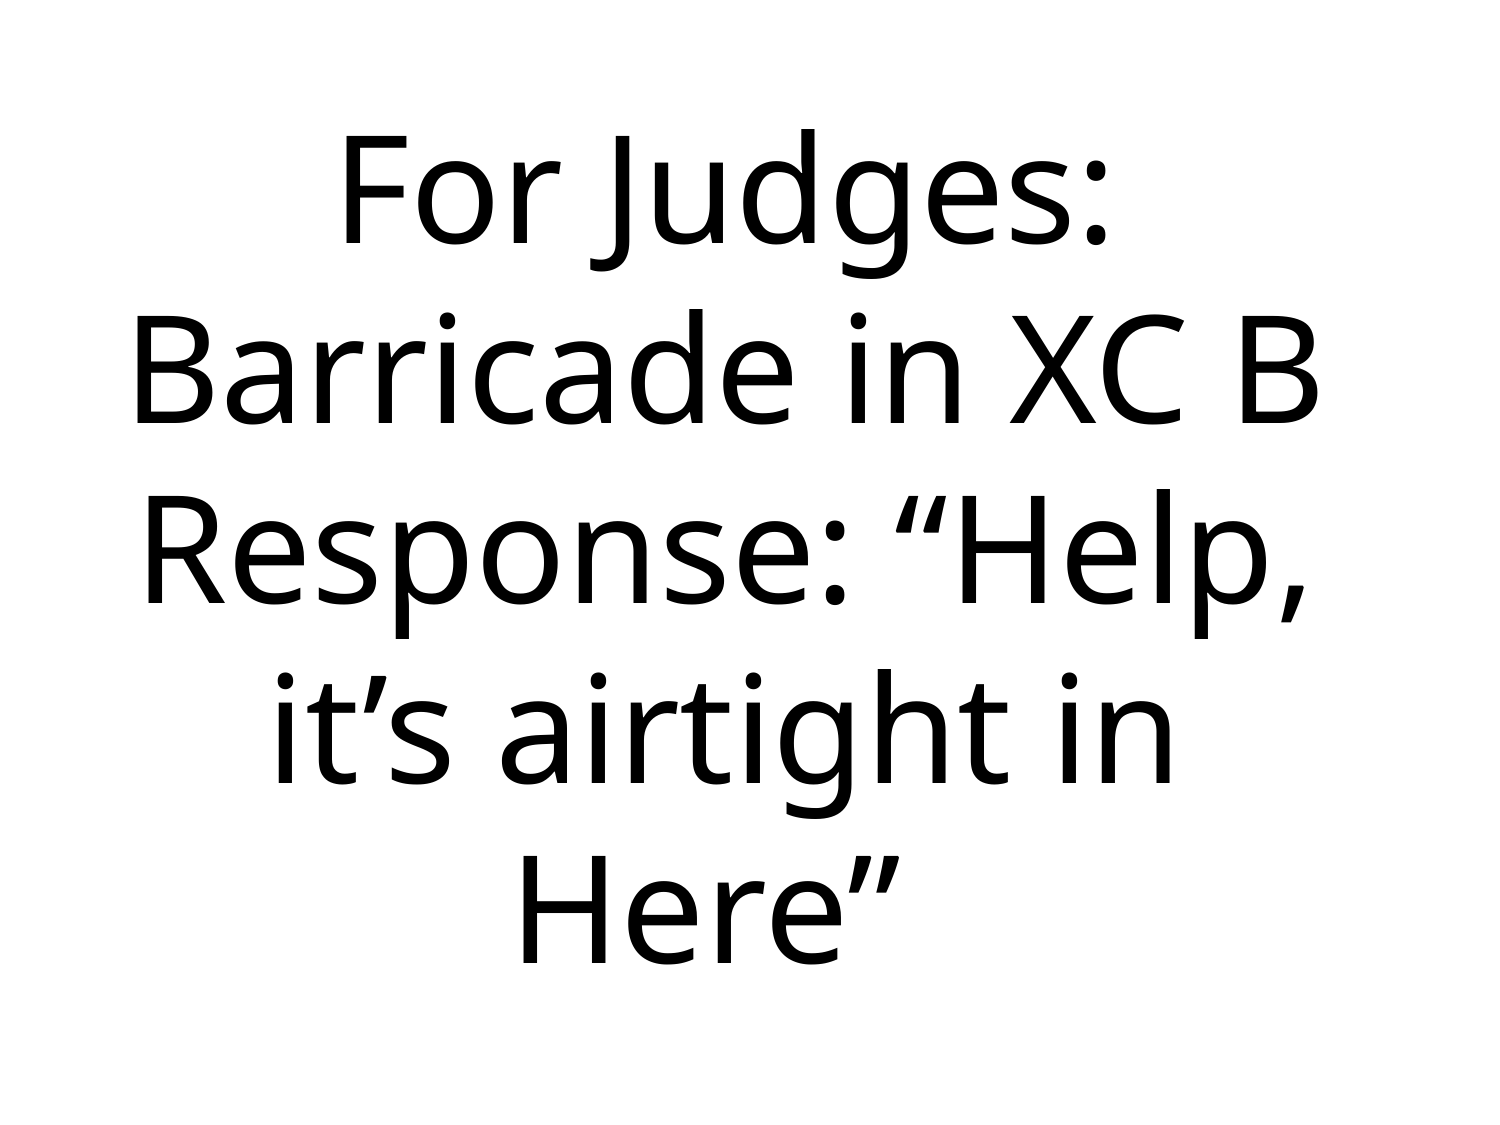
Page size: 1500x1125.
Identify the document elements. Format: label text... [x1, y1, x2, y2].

title For Judges: Barricade in XC B Response: “Help, it’s airtight in Here” [50, 450, 1400, 638]
